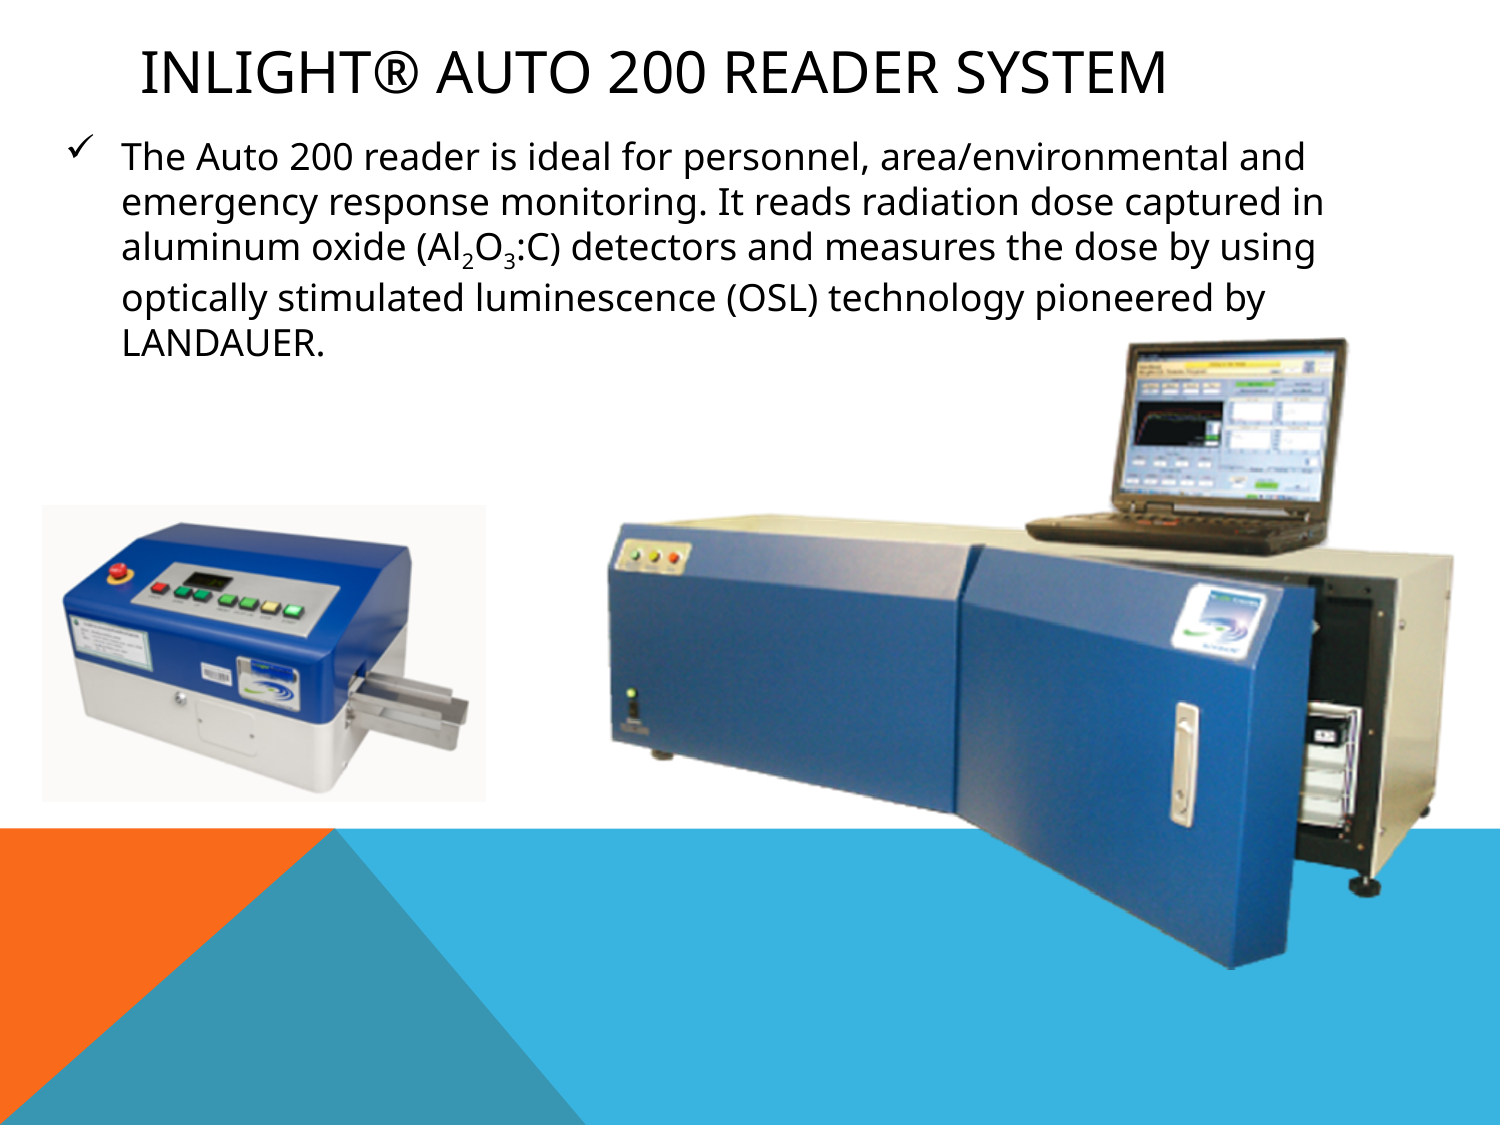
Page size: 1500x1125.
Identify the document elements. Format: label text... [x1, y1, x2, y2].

list The Auto 200 reader is ideal for personnel, area/environmental and emergency response monitoring. It reads radiation dose captured in aluminum oxide (Al2O3:C) detectors and measures the dose by using optically stimulated luminescence (OSL) technology pioneered by LANDAUER. [50, 125, 1475, 1038]
title InLight® Auto 200 Reader System [125, 24, 1359, 115]
picture [599, 337, 1455, 970]
picture [42, 505, 486, 802]
